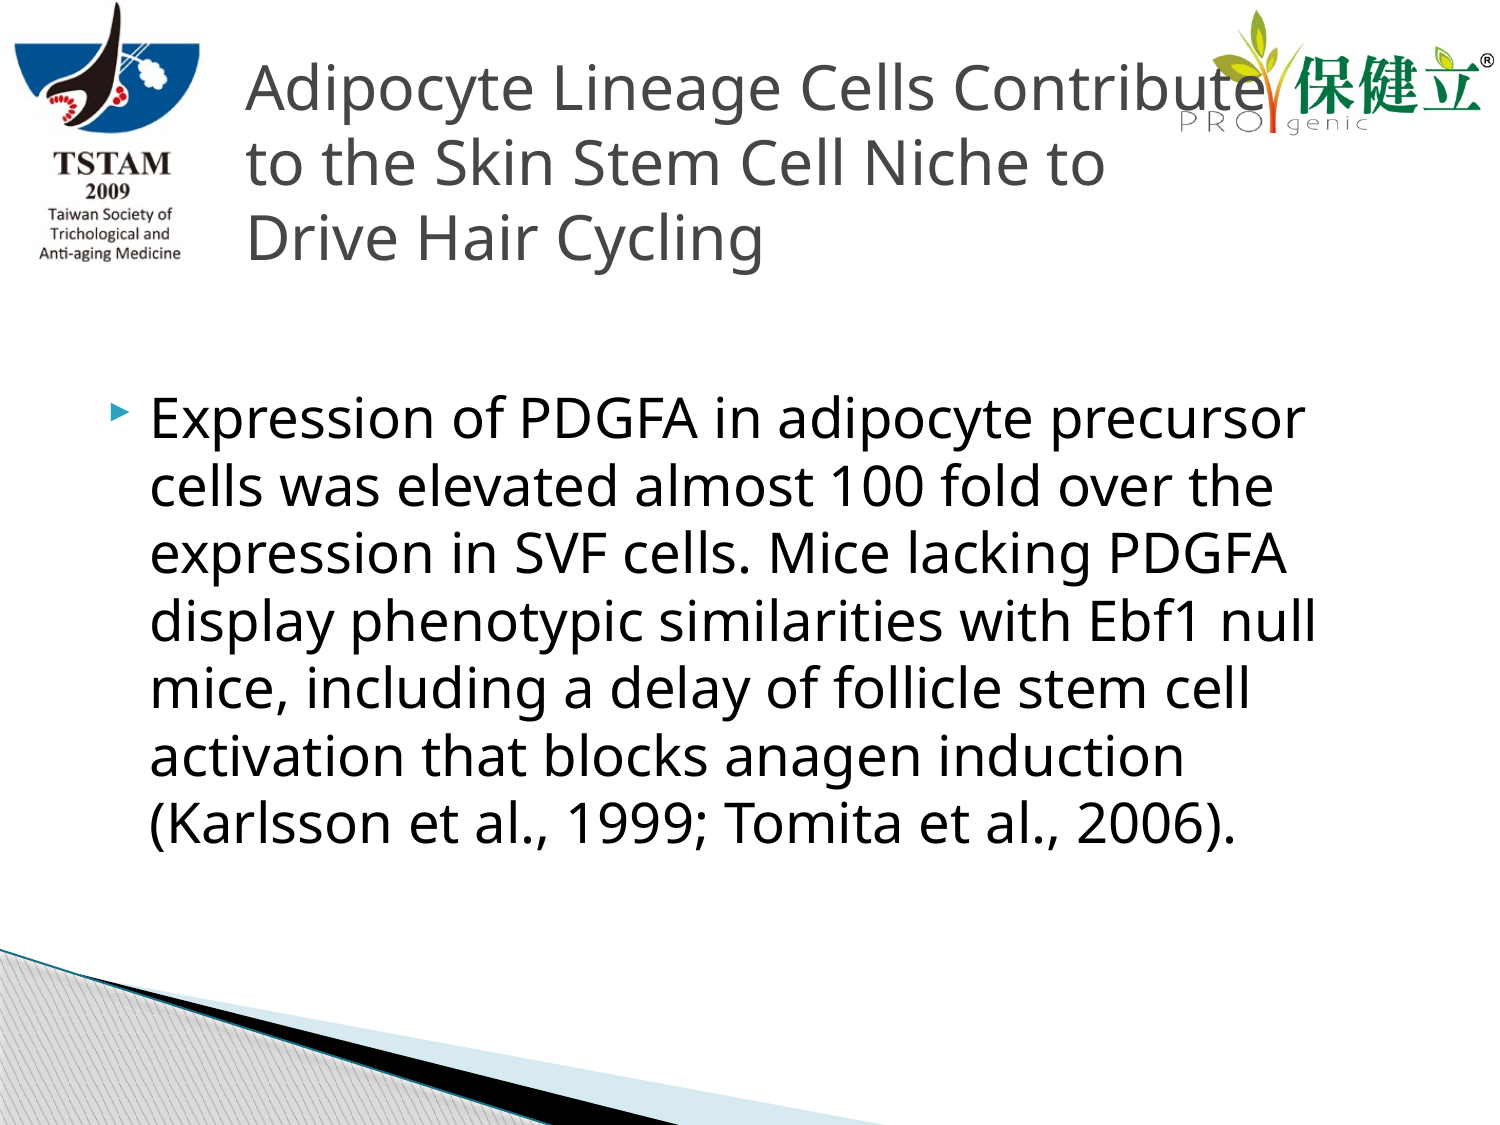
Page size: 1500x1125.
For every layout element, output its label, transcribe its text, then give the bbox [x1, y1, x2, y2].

picture [0, 0, 211, 268]
picture [1169, 0, 1500, 142]
title Adipocyte Lineage Cells Contribute to the Skin Stem Cell Niche to Drive Hair Cycling [230, 66, 1294, 254]
list Expression of PDGFA in adipocyte precursor cells was elevated almost 100 fold over the expression in SVF cells. Mice lacking PDGFA display phenotypic similarities with Ebf1 null mice, including a delay of follicle stem cell activation that blocks anagen induction (Karlsson et al., 1999; Tomita et al., 2006). [75, 375, 1425, 1118]
